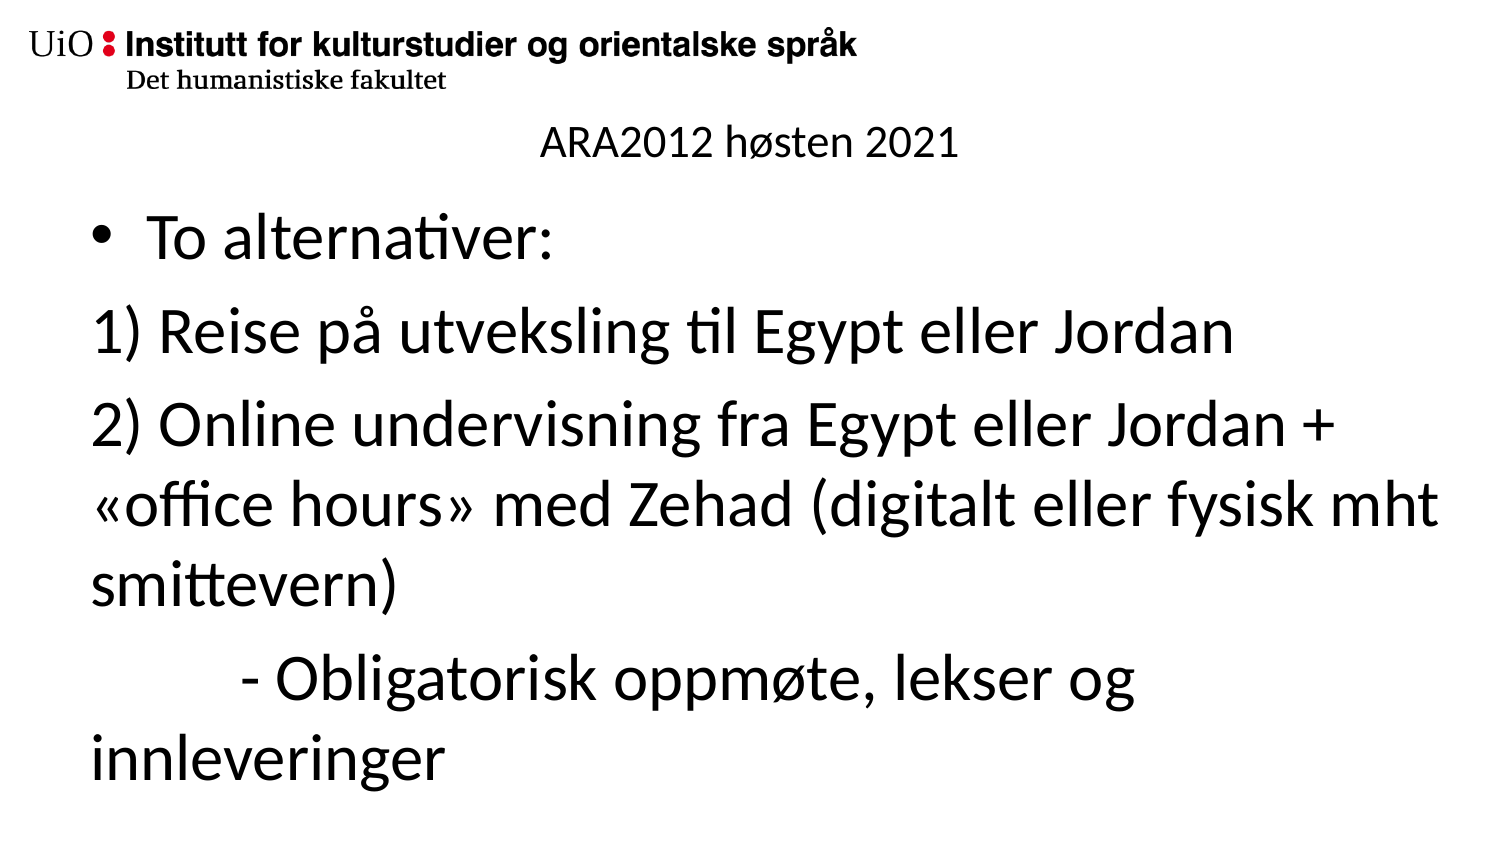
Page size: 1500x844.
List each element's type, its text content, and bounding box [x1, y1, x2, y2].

list To alternativer: 1) Reise på utveksling til Egypt eller Jordan 2) Online undervisning fra Egypt eller Jordan + «office hours» med Zehad (digitalt eller fysisk mht smittevern) - Obligatorisk oppmøte, lekser og innleveringer [75, 185, 1459, 812]
picture [29, 27, 857, 89]
title ARA2012 høsten 2021 [75, 102, 1425, 175]
